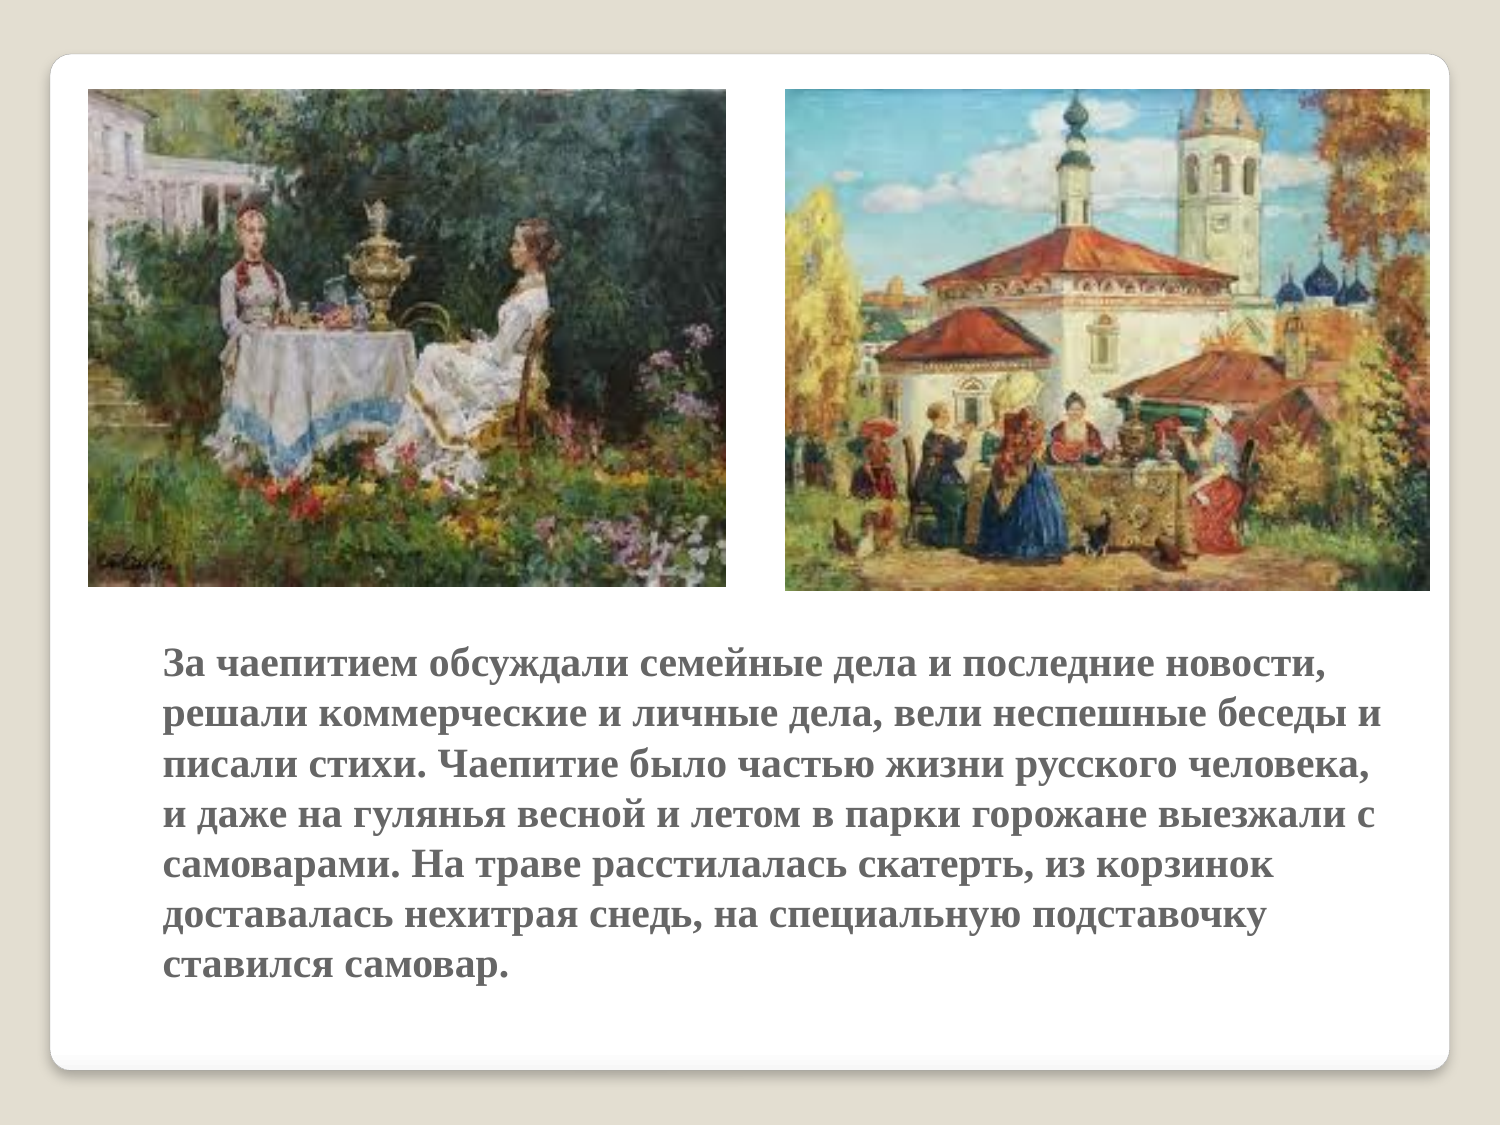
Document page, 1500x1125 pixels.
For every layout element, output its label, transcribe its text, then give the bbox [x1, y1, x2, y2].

picture [785, 89, 1431, 591]
text_box За чаепитием обсуждали семейные дела и последние новости, решали коммерческие и личные дела, вели неспешные беседы и писали стихи. Чаепитие было частью жизни русского человека, и даже на гулянья весной и летом в парки горожане выезжали с самоварами. На траве расстилалась скатерть, из корзинок доставалась нехитрая снедь, на специальную подставочку ставился самовар. [147, 627, 1400, 993]
picture [88, 89, 727, 587]
